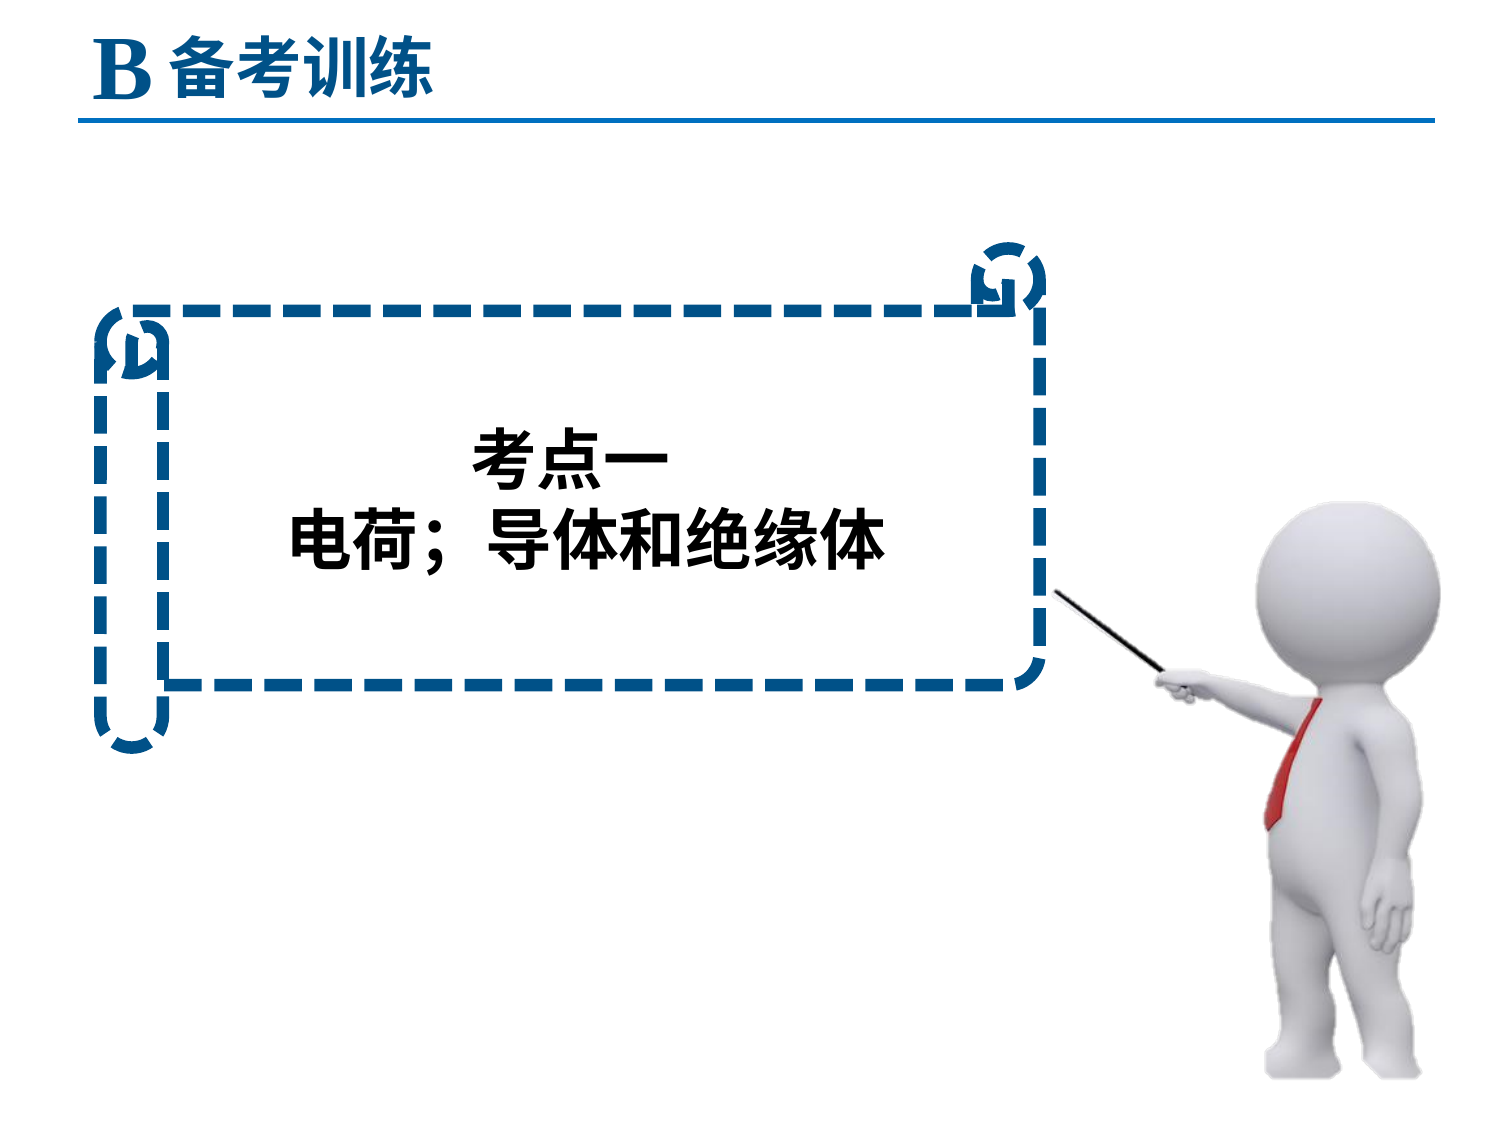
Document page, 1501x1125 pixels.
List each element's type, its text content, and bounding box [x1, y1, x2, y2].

picture [1028, 370, 1441, 1110]
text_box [77, 0, 1436, 126]
text_box 考点一 电荷；导体和绝缘体 [99, 247, 1041, 749]
